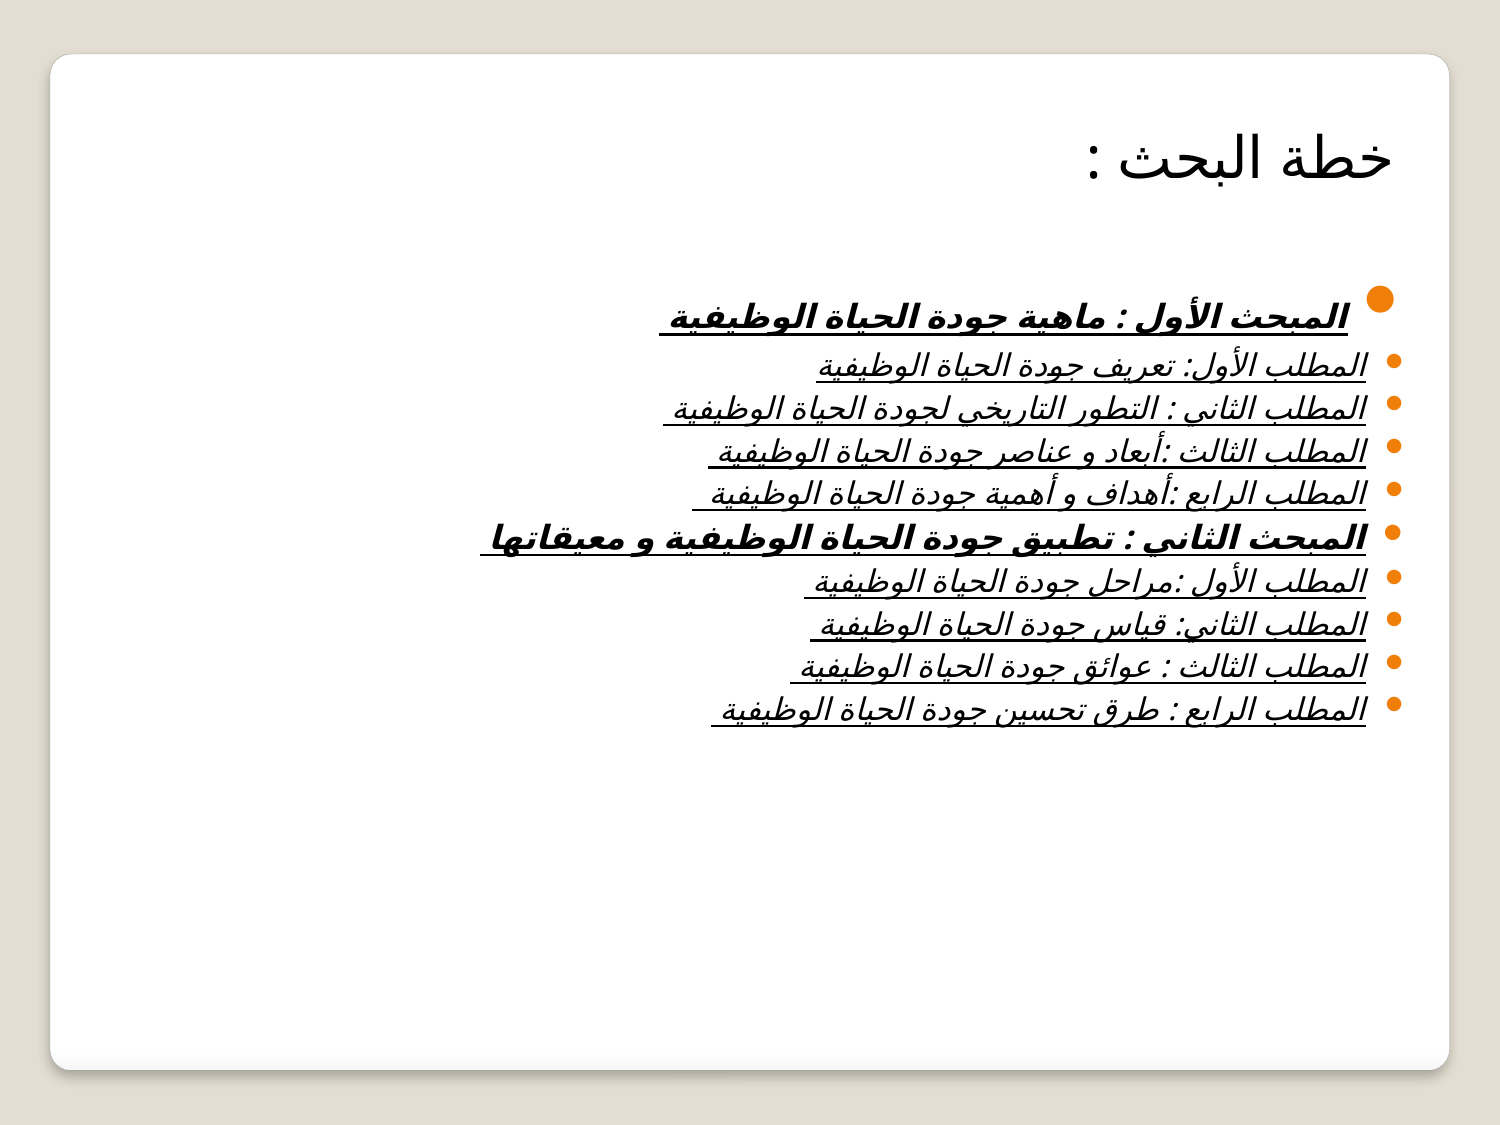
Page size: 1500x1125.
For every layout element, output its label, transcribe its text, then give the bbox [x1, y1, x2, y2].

list خطة البحث : المبحث الأول : ماهية جودة الحياة الوظيفية المطلب الأول: تعريف جودة الحياة الوظيفية المطلب الثاني : التطور التاريخي لجودة الحياة الوظيفية المطلب الثالث :أبعاد و عناصر جودة الحياة الوظيفية المطلب الرابع :أهداف و أهمية جودة الحياة الوظيفية المبحث الثاني : تطبيق جودة الحياة الوظيفية و معيقاتها المطلب الأول :مراحل جودة الحياة الوظيفية المطلب الثاني: قياس جودة الحياة الوظيفية المطلب الثالث : عوائق جودة الحياة الوظيفية المطلب الرابع : طرق تحسين جودة الحياة الوظيفية [82, 105, 1425, 1043]
